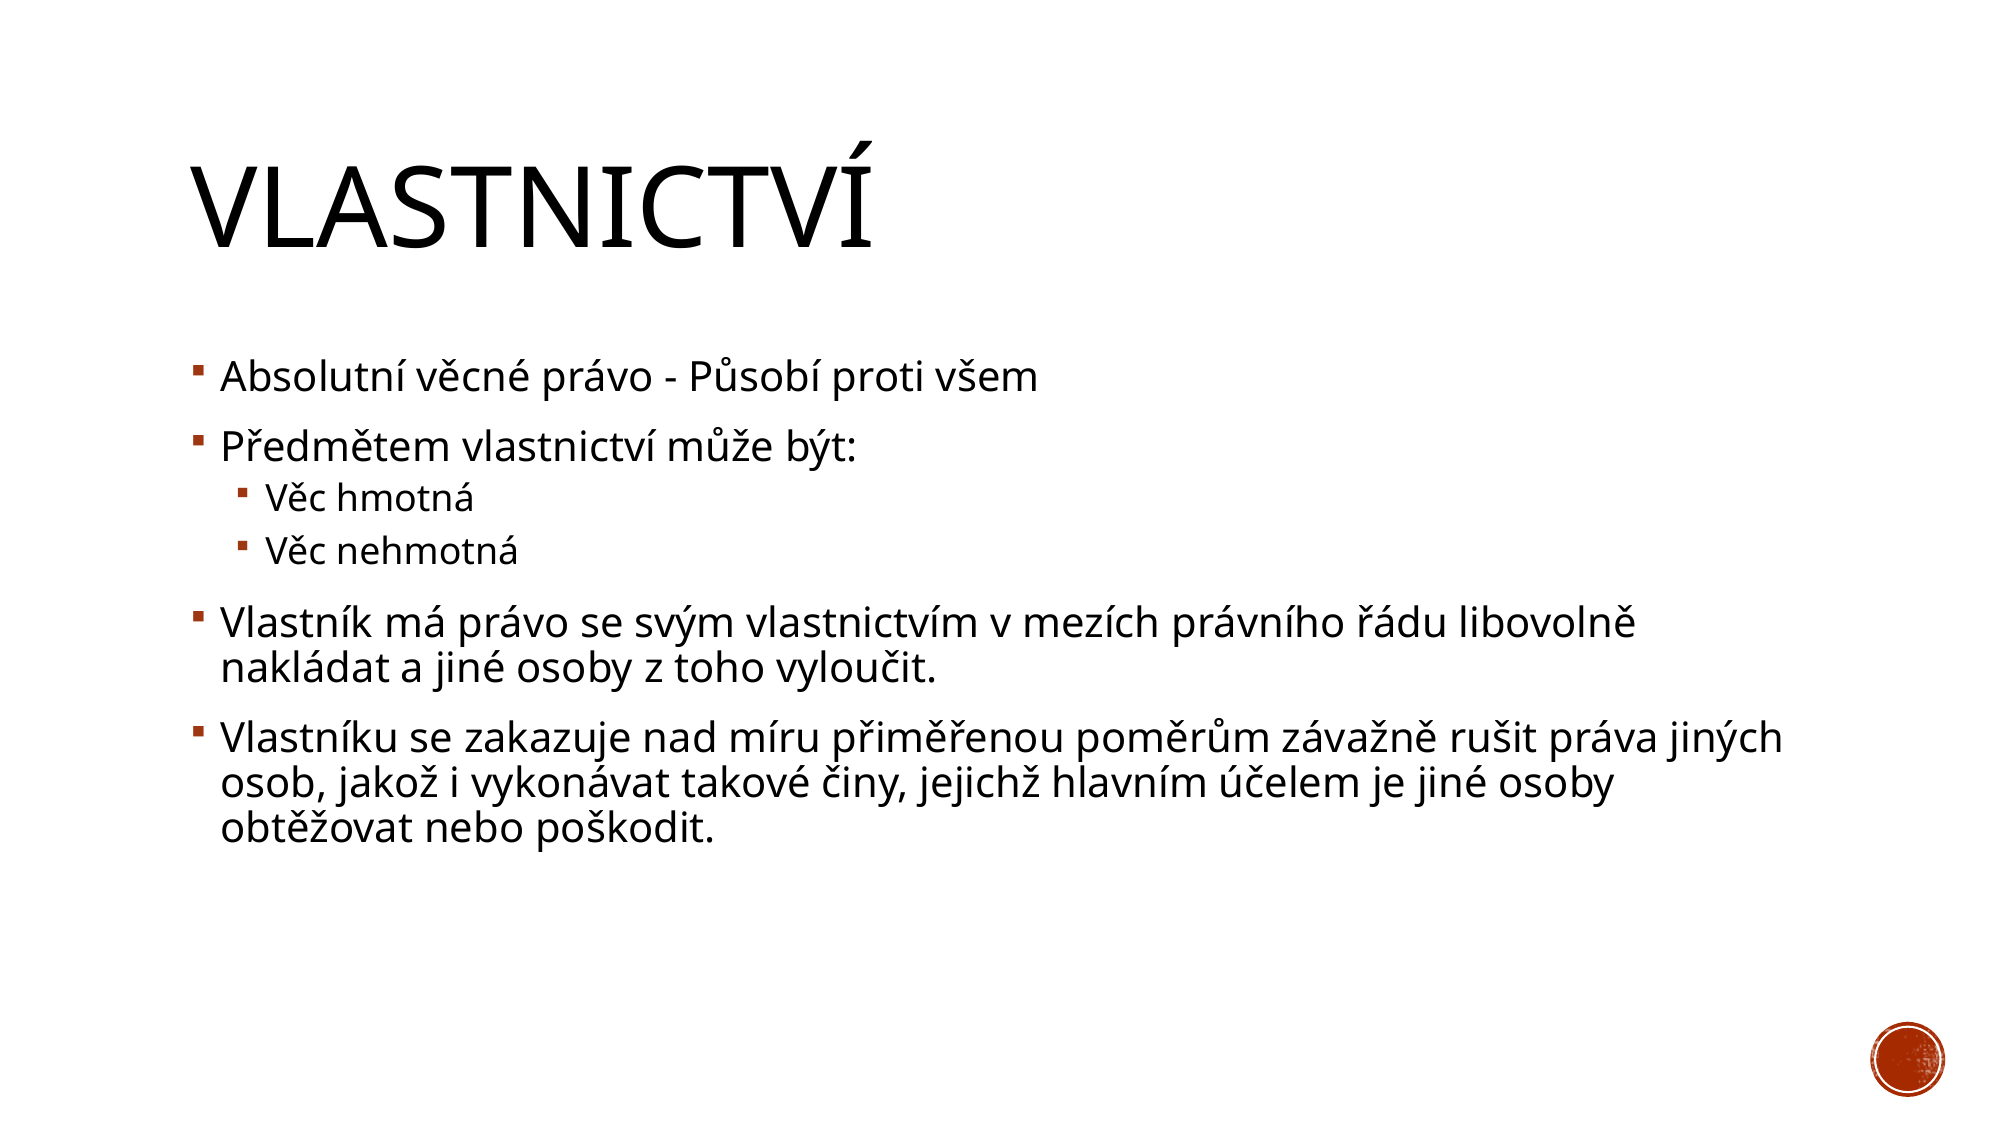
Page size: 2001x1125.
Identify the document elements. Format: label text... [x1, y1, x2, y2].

list Absolutní věcné právo - Působí proti všem Předmětem vlastnictví může být: Věc hmotná Věc nehmotná Vlastník má právo se svým vlastnictvím v mezích právního řádu libovolně nakládat a jiné osoby z toho vyloučit. Vlastníku se zakazuje nad míru přiměřenou poměrům závažně rušit práva jiných osob, jakož i vykonávat takové činy, jejichž hlavním účelem je jiné osoby obtěžovat nebo poškodit. [175, 348, 1826, 1013]
title Vlastnictví [175, 79, 1826, 344]
